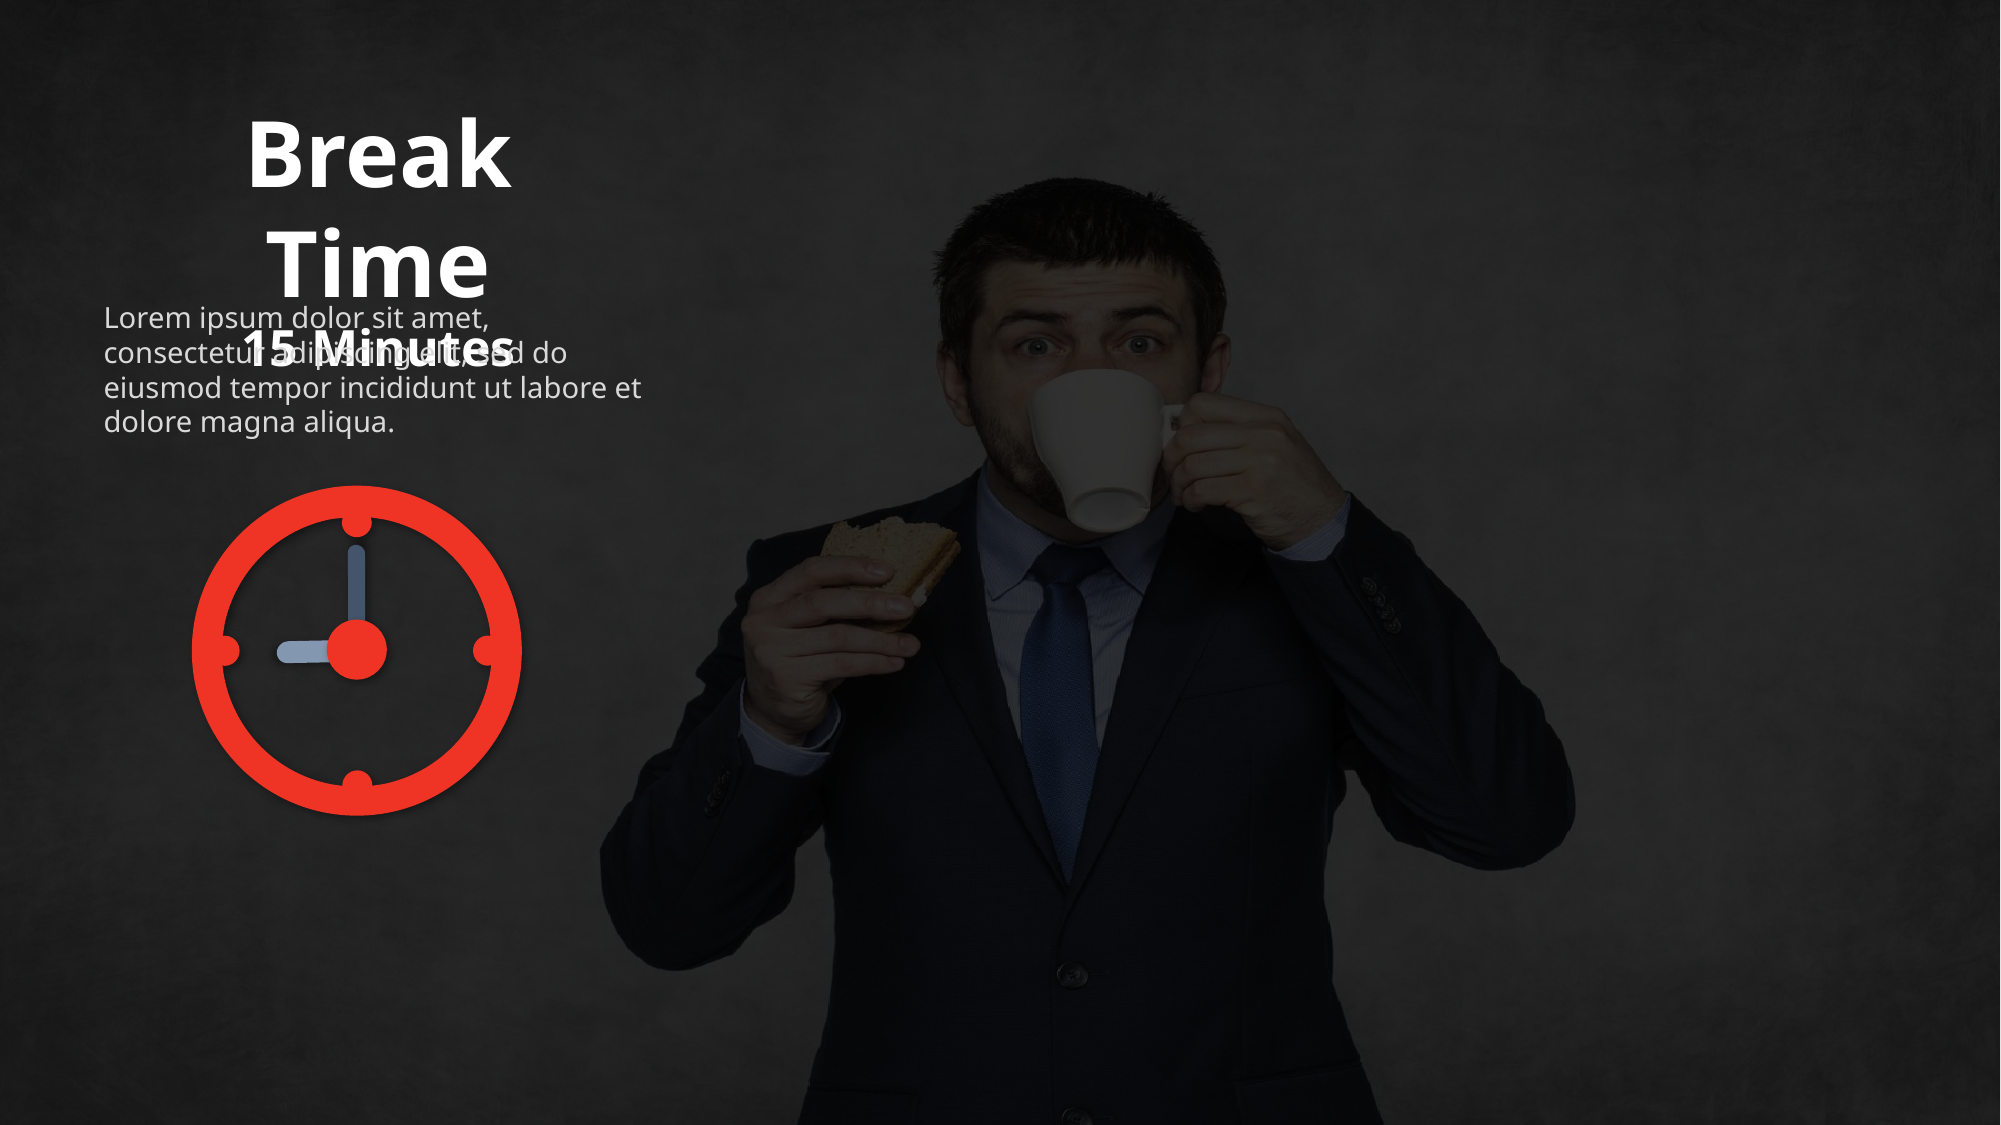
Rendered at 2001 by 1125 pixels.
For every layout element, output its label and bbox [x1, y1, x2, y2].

text_box [0, 0, 2000, 1125]
text_box [306, 672, 395, 753]
text_box [278, 618, 446, 672]
text_box [306, 556, 395, 618]
text_box [190, 484, 523, 817]
text_box [88, 88, 659, 413]
